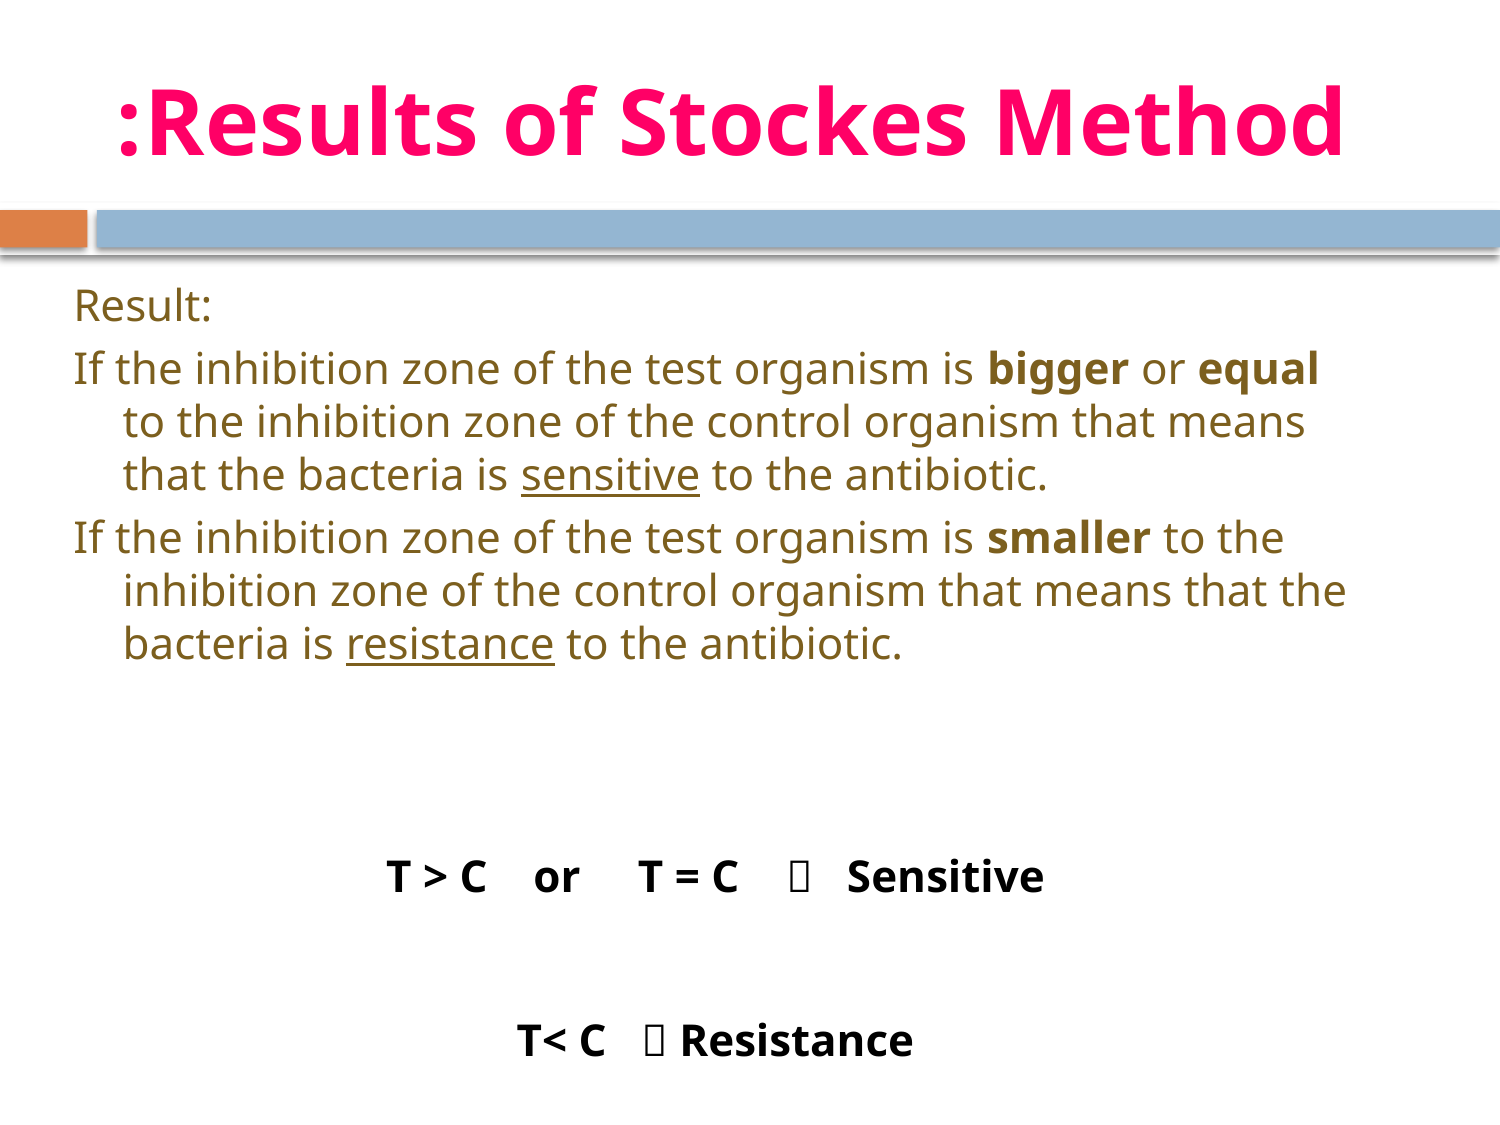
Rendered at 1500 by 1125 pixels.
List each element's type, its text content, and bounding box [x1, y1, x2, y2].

title Results of Stockes Method: [100, 37, 1438, 200]
list Result: If the inhibition zone of the test organism is bigger or equal to the inhibition zone of the control organism that means that the bacteria is sensitive to the antibiotic. If the inhibition zone of the test organism is smaller to the inhibition zone of the control organism that means that the bacteria is resistance to the antibiotic. T > C or T = C  Sensitive T< C  Resistance [58, 269, 1373, 1090]
